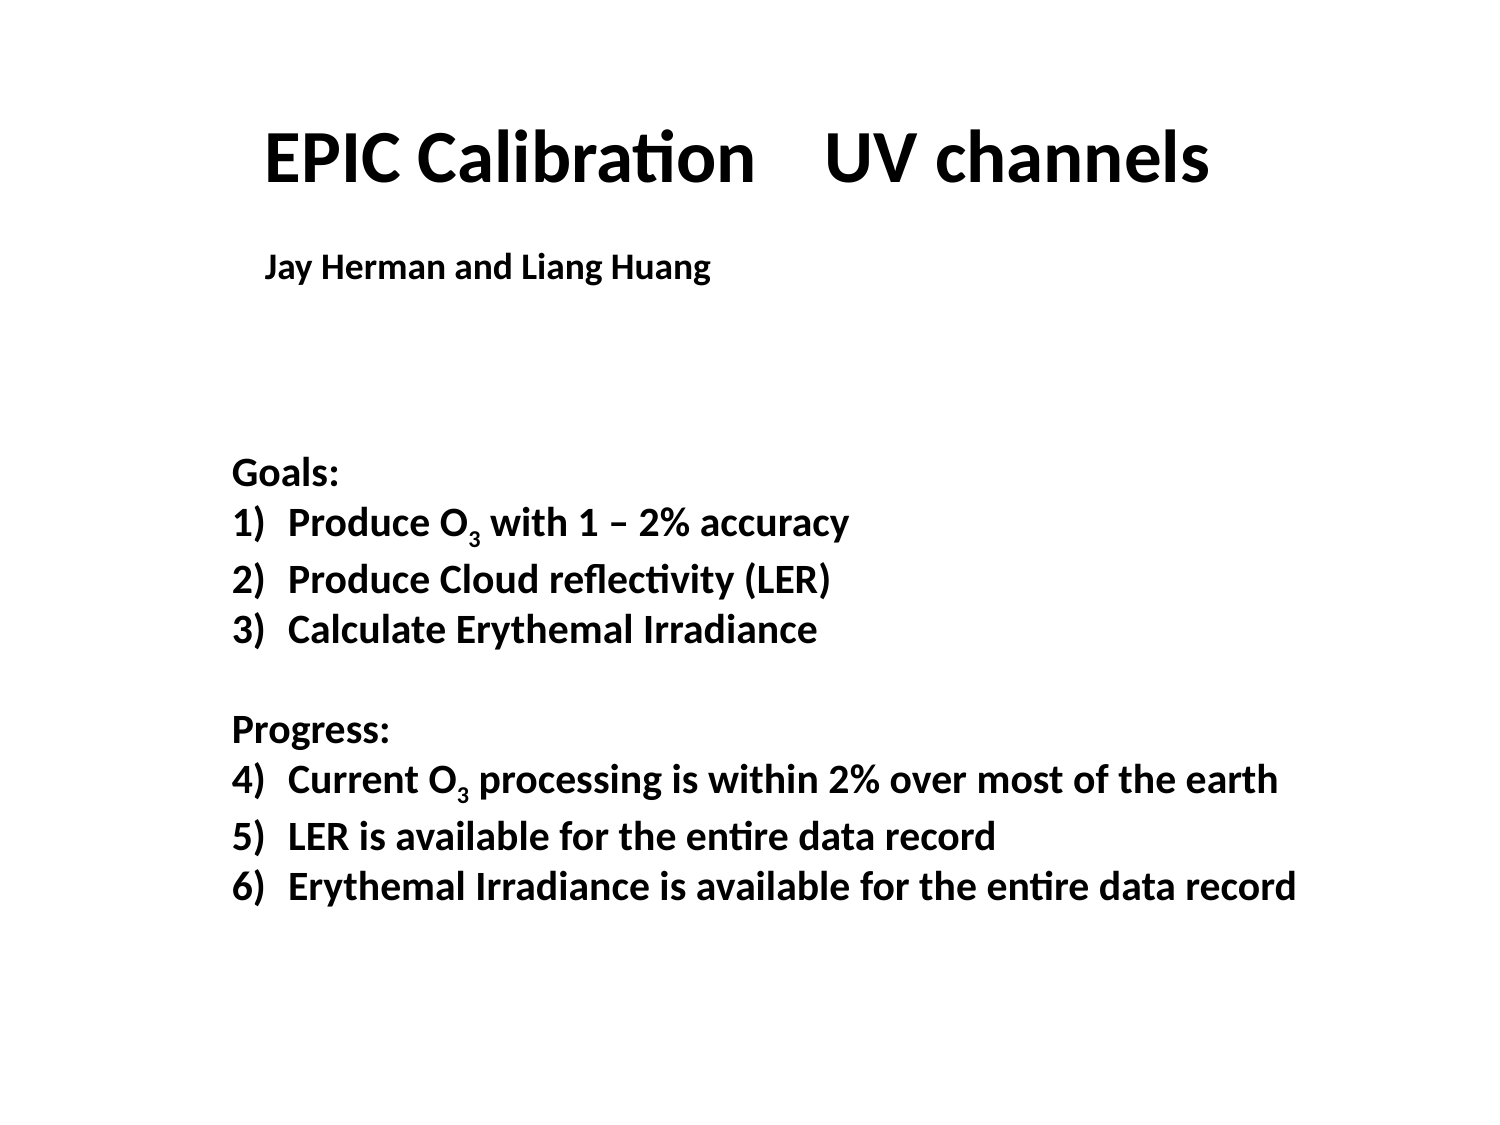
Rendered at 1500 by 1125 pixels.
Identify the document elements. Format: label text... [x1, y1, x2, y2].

text_box EPIC Calibration UV channels Jay Herman and Liang Huang [249, 99, 1250, 340]
text_box Goals: Produce O3 with 1 – 2% accuracy Produce Cloud reflectivity (LER) Calculate Erythemal Irradiance Progress: Current O3 processing is within 2% over most of the earth LER is available for the entire data record Erythemal Irradiance is available for the entire data record [217, 437, 1313, 917]
